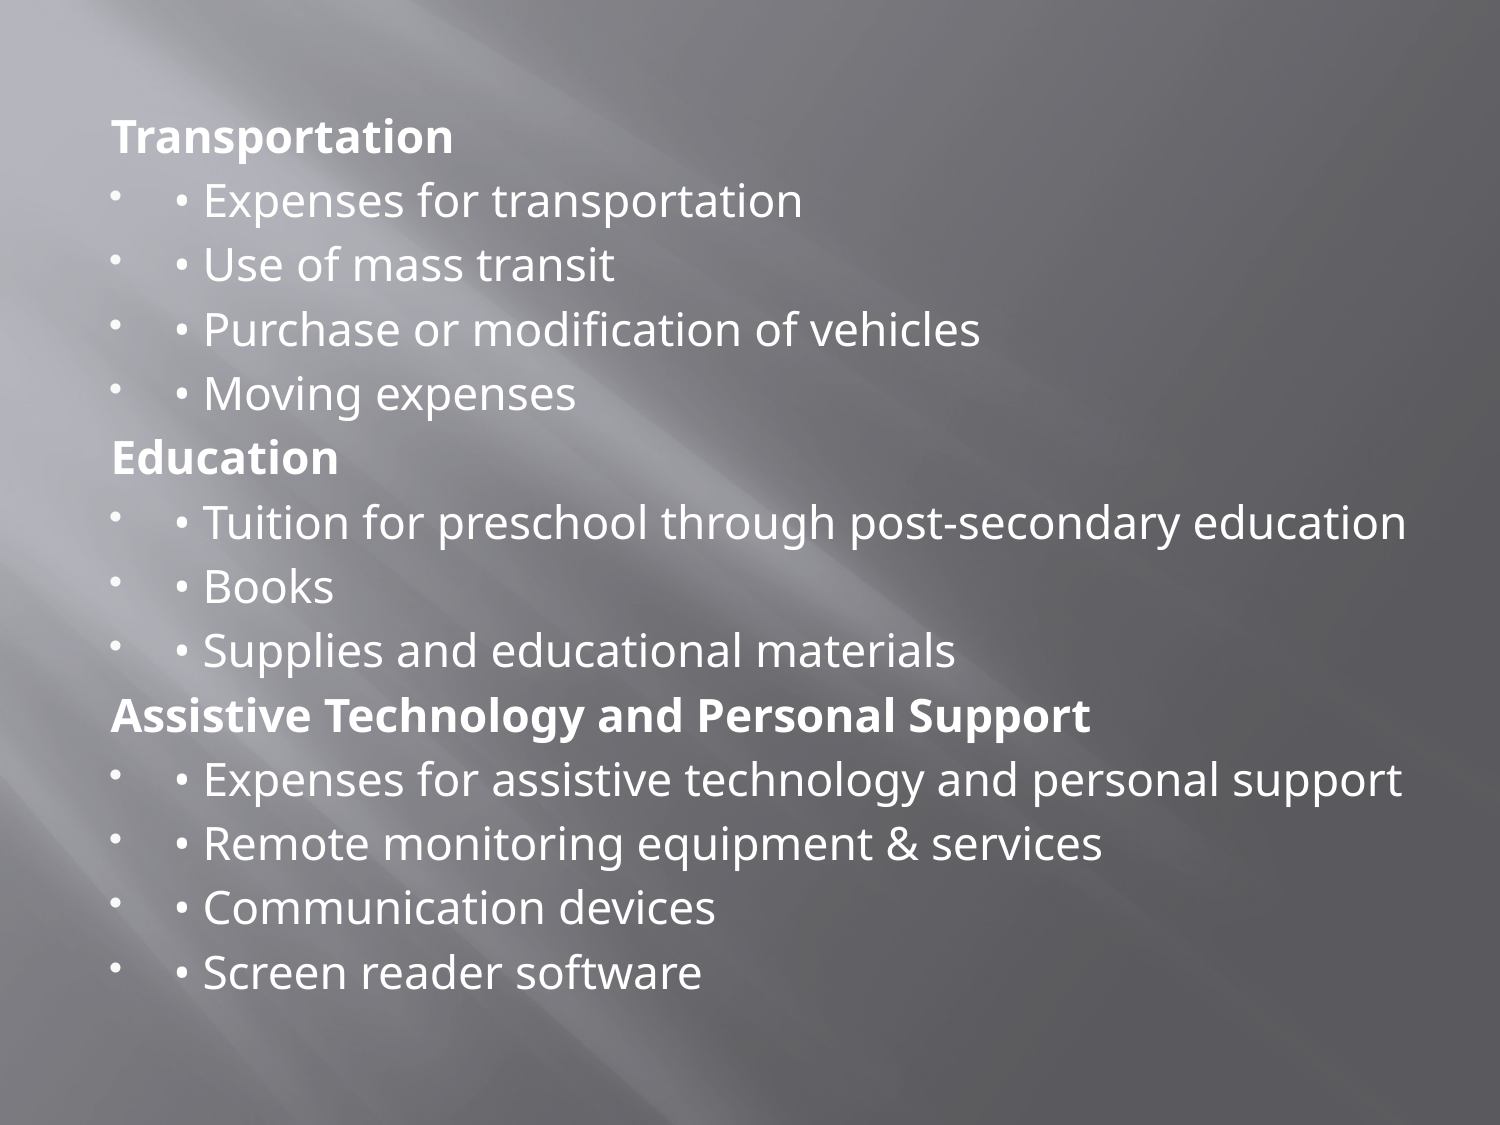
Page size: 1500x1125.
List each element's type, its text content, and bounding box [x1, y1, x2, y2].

list Transportation • Expenses for transportation • Use of mass transit • Purchase or modification of vehicles • Moving expenses Education • Tuition for preschool through post-secondary education • Books • Supplies and educational materials Assistive Technology and Personal Support • Expenses for assistive technology and personal support • Remote monitoring equipment & services • Communication devices • Screen reader software [75, 99, 1425, 1035]
